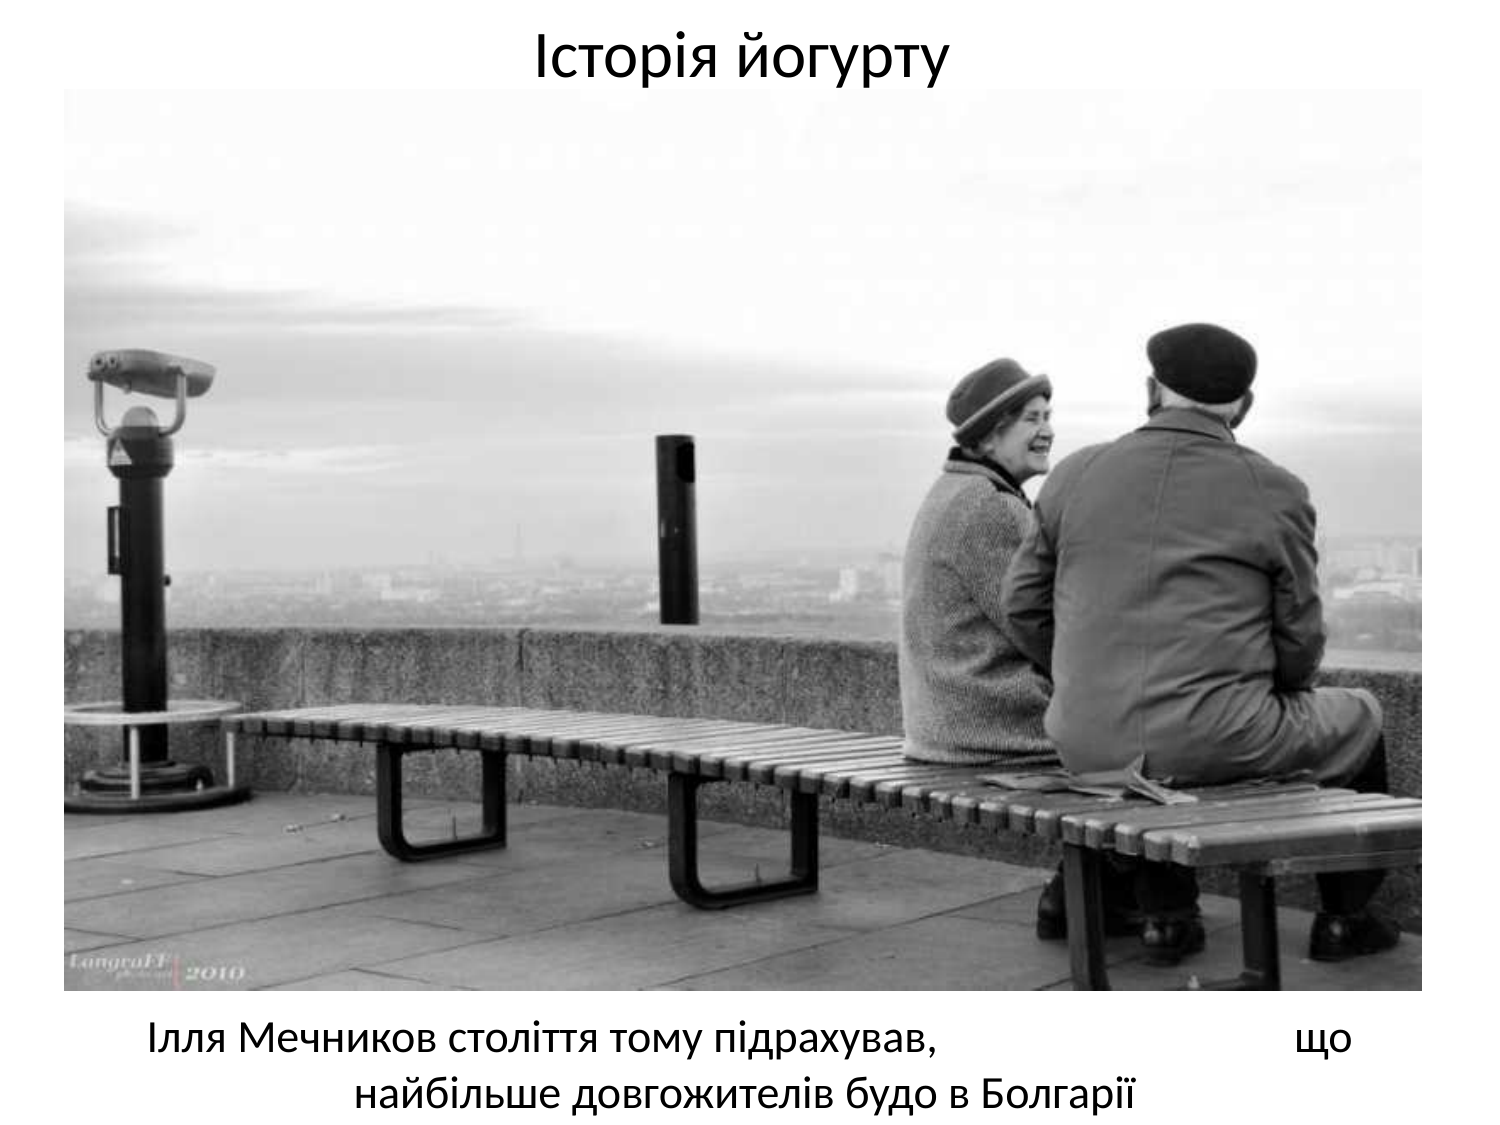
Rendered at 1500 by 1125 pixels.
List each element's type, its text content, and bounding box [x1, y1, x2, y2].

title Історія йогурту [75, 0, 1425, 91]
list Ілля Мечников століття тому підрахував, що найбільше довгожителів будо в Болгарії [75, 999, 1425, 1125]
picture [64, 89, 1422, 991]
